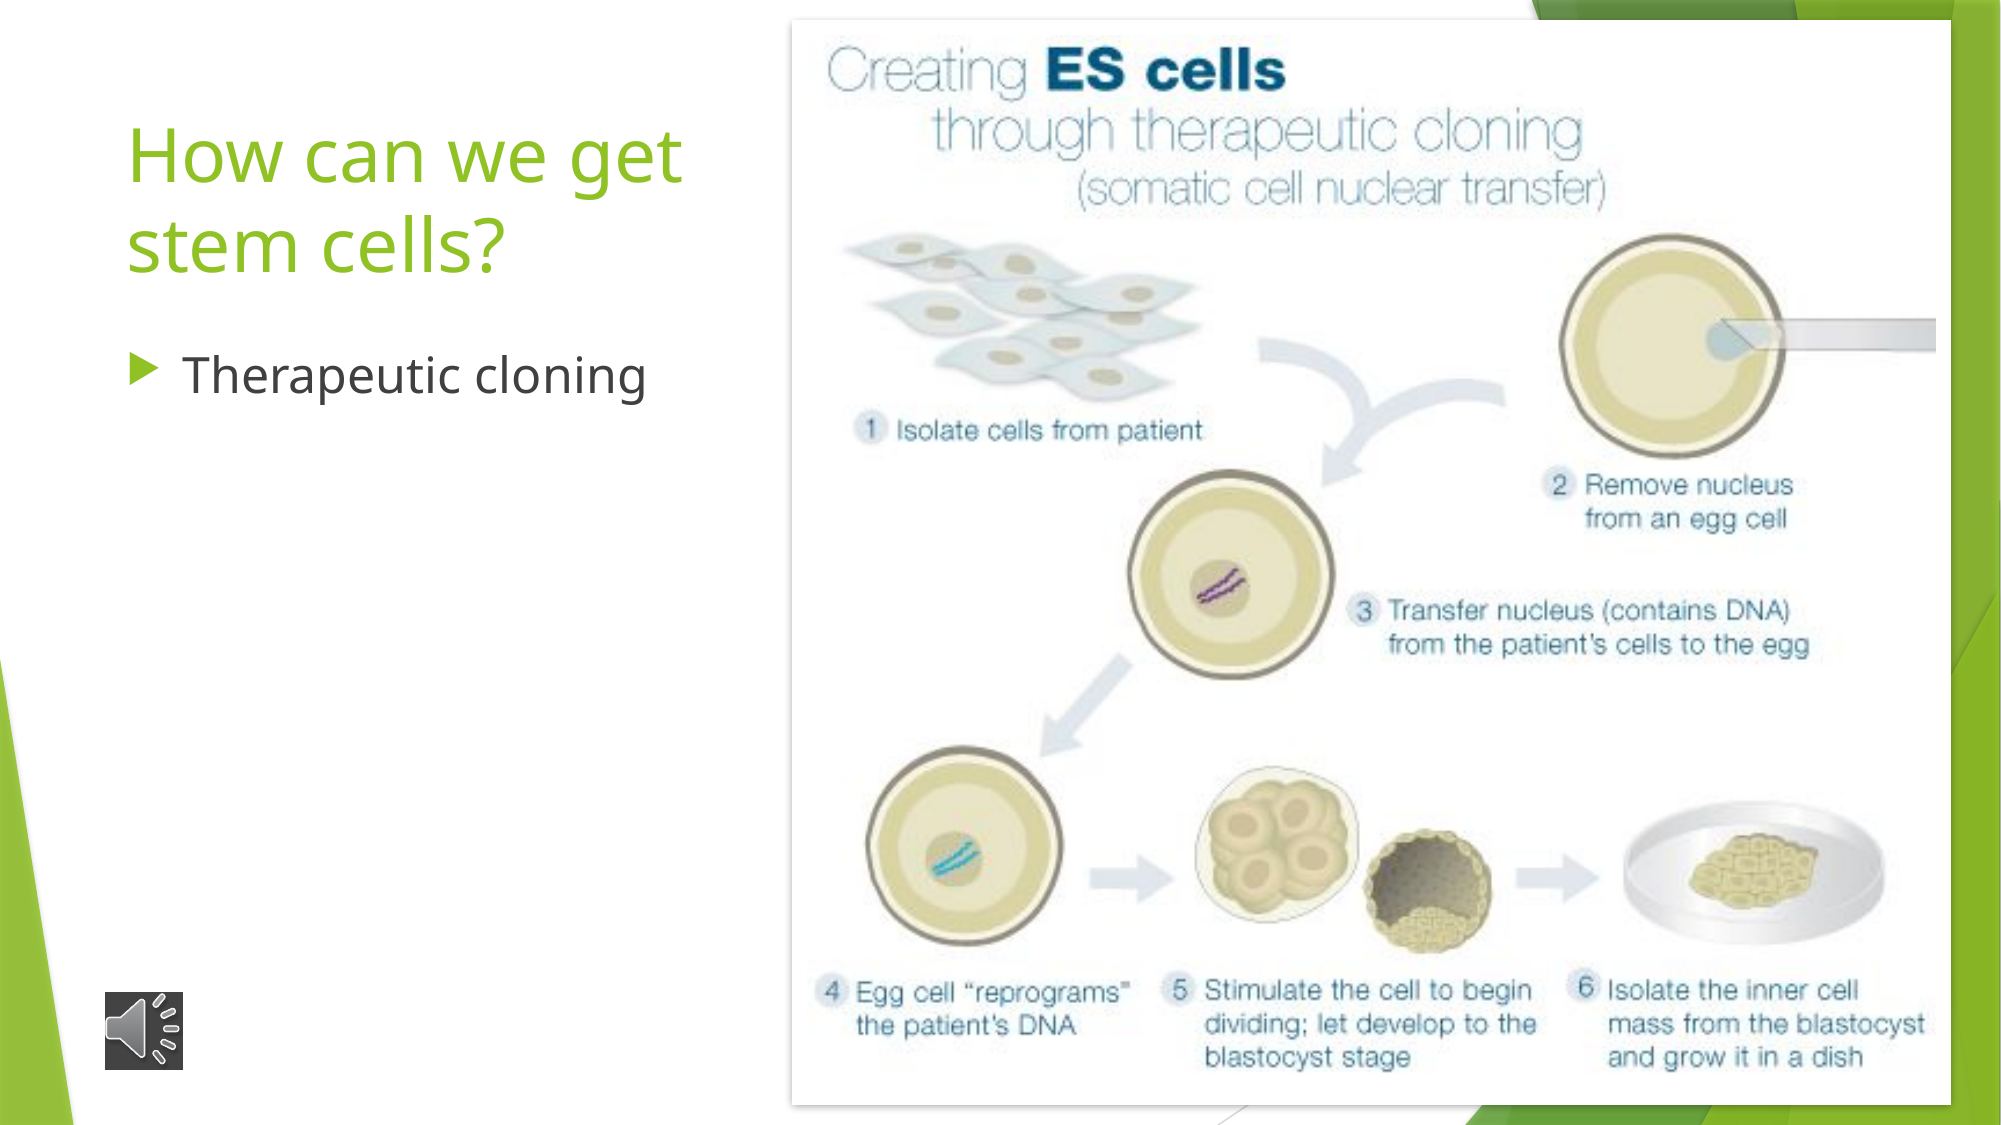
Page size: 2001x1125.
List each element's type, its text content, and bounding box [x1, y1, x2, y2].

picture [806, 34, 1937, 1091]
title How can we get stem cells? [111, 99, 786, 317]
picture [103, 990, 185, 1072]
list Therapeutic cloning [111, 336, 786, 992]
